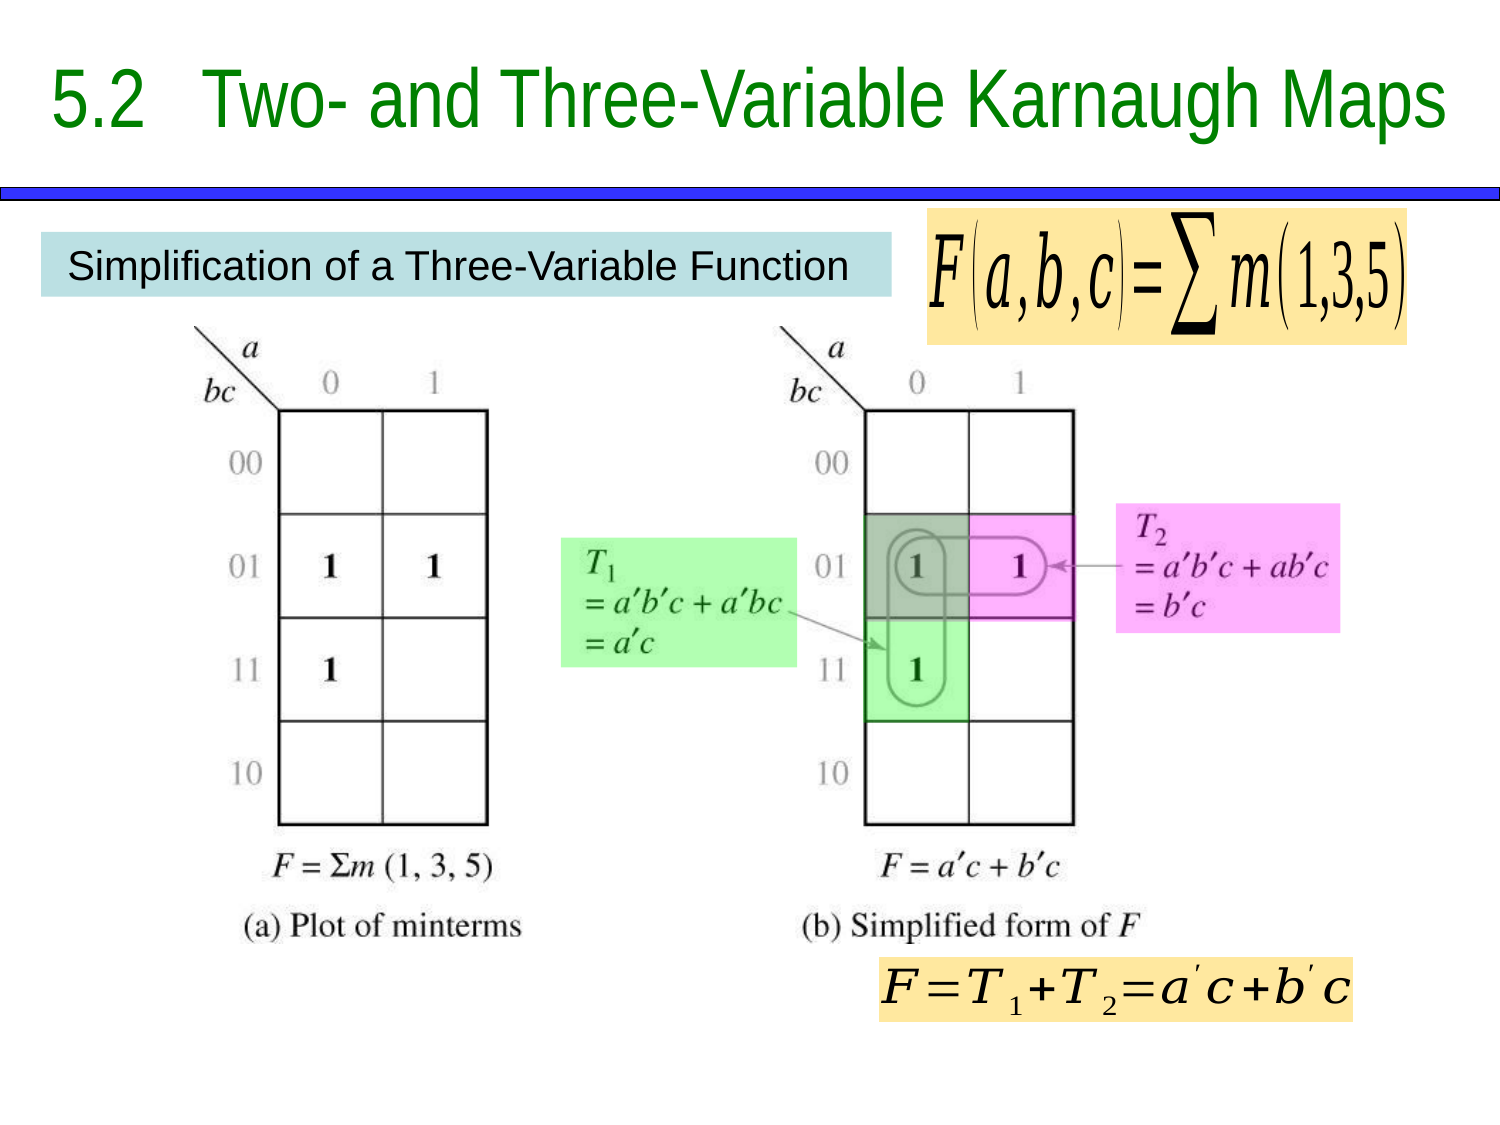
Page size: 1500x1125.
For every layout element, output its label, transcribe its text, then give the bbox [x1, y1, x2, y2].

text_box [560, 515, 970, 723]
title 5.2 Two- and Three-Variable Karnaugh Maps [0, 0, 1500, 188]
picture [194, 326, 1329, 944]
text_box Simplification of a Three-Variable Function [41, 231, 892, 297]
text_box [865, 503, 1341, 634]
